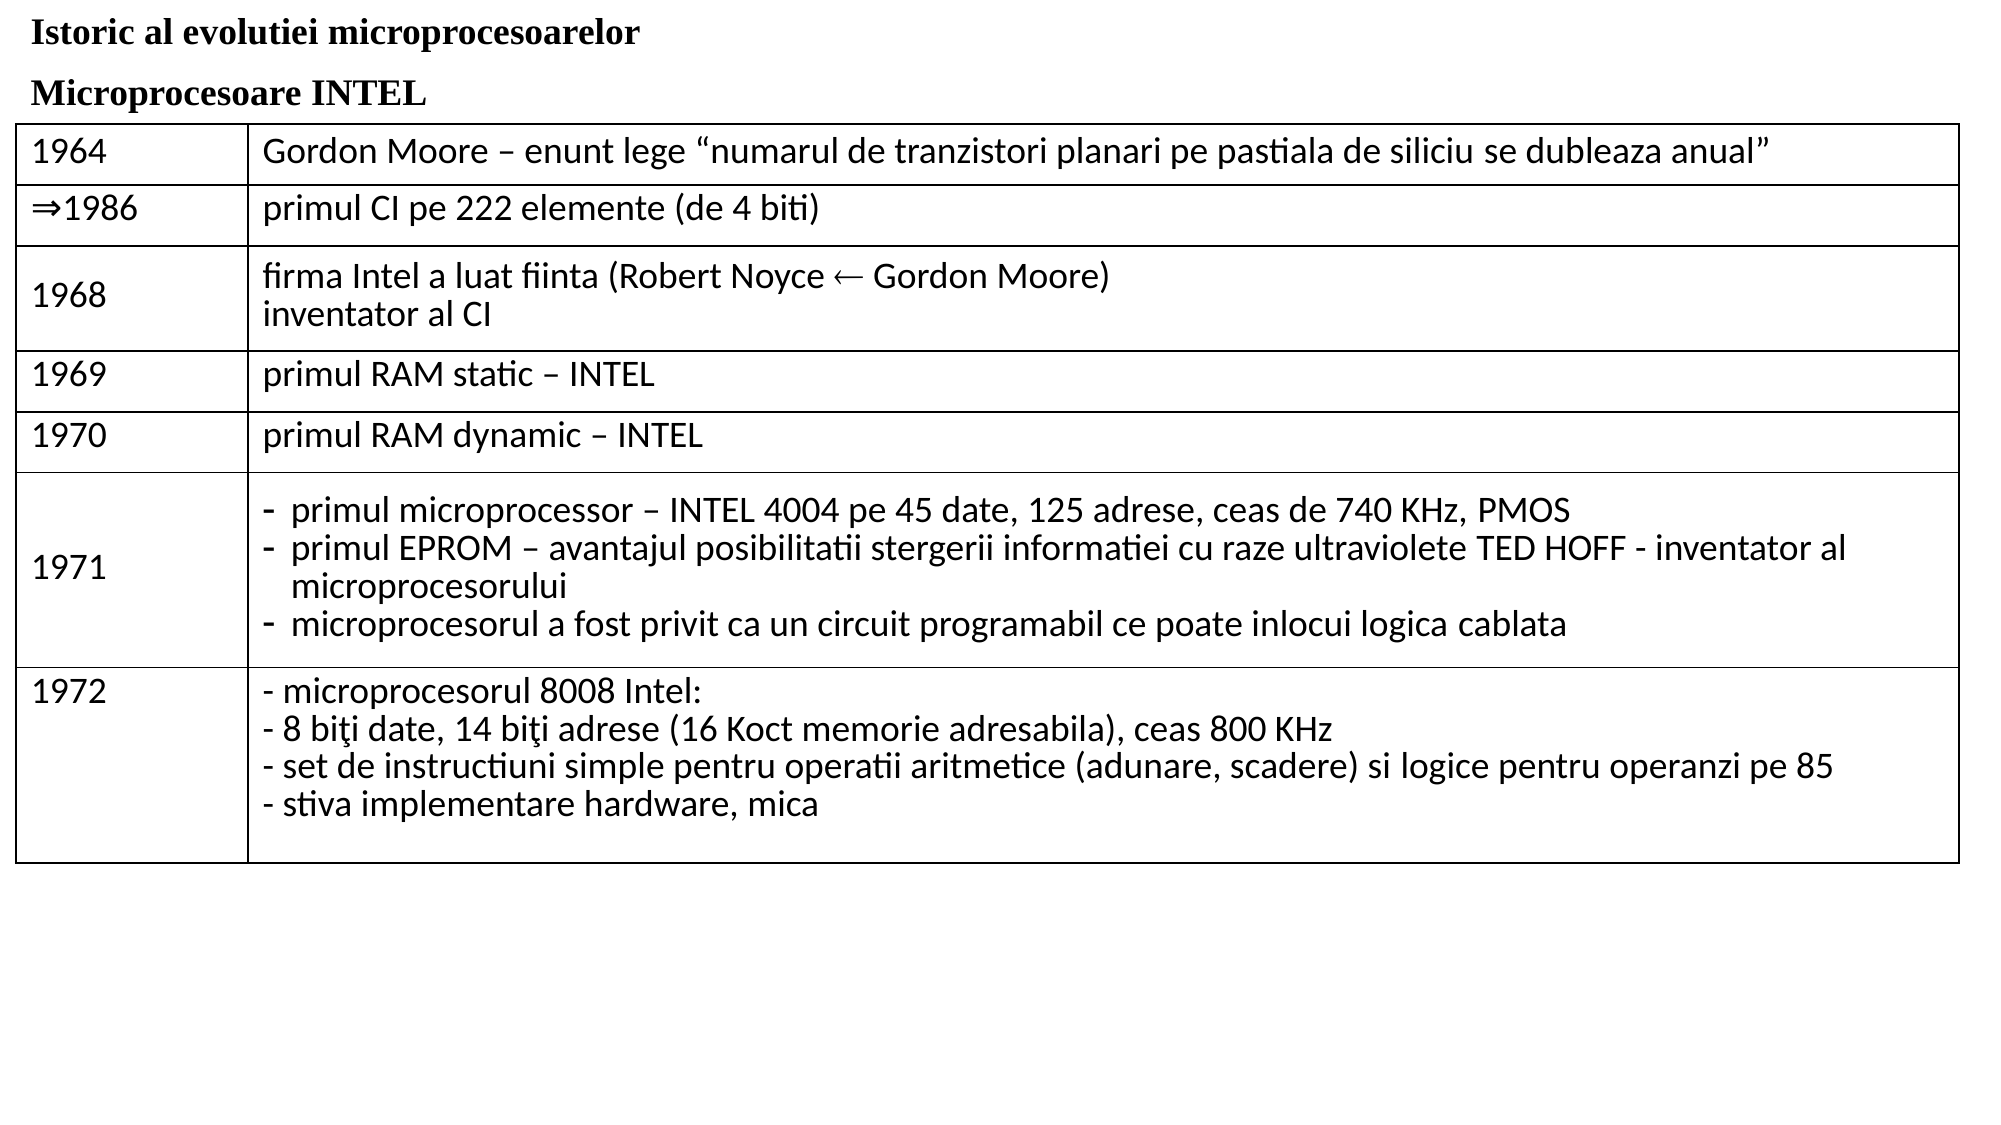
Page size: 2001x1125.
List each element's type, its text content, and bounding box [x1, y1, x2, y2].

table_cell primul microprocessor – INTEL 4004 pe 45 date, 125 adrese, ceas de 740 KHz, PMOS primul EPROM – avantajul posibilitatii stergerii informatiei cu raze ultraviolete TED HOFF - inventator al microprocesorului microprocesorul a fost privit ca un circuit programabil ce poate inlocui logica cablata [249, 473, 1958, 667]
table_cell 1969 [17, 352, 247, 411]
text_box Istoric al evolutiei microprocesoarelor [15, 0, 1016, 60]
table_cell 1970 [17, 413, 247, 472]
table_cell 1968 [17, 247, 247, 350]
table_cell 1971 [17, 473, 247, 667]
table_cell primul RAM dynamic – INTEL [249, 413, 1958, 472]
table_cell 1972 [17, 668, 247, 862]
table_cell firma Intel a luat fiinta (Robert Noyce  Gordon Moore) inventator al CI [249, 247, 1958, 350]
table_cell primul CI pe 222 elemente (de 4 biti) [249, 186, 1958, 245]
table_cell primul RAM static – INTEL [249, 352, 1958, 411]
table_header 1964 [17, 125, 247, 184]
table_header Gordon Moore – enunt lege “numarul de tranzistori planari pe pastiala de siliciu se dubleaza anual” [249, 125, 1958, 184]
table_cell - microprocesorul 8008 Intel: - 8 biţi date, 14 biţi adrese (16 Koct memorie adresabila), ceas 800 KHz - set de instructiuni simple pentru operatii aritmetice (adunare, scadere) si logice pentru operanzi pe 85 - stiva implementare hardware, mica [249, 668, 1958, 862]
table_cell ⇒1986 [17, 186, 247, 245]
text_box Microprocesoare INTEL [15, 60, 1016, 121]
